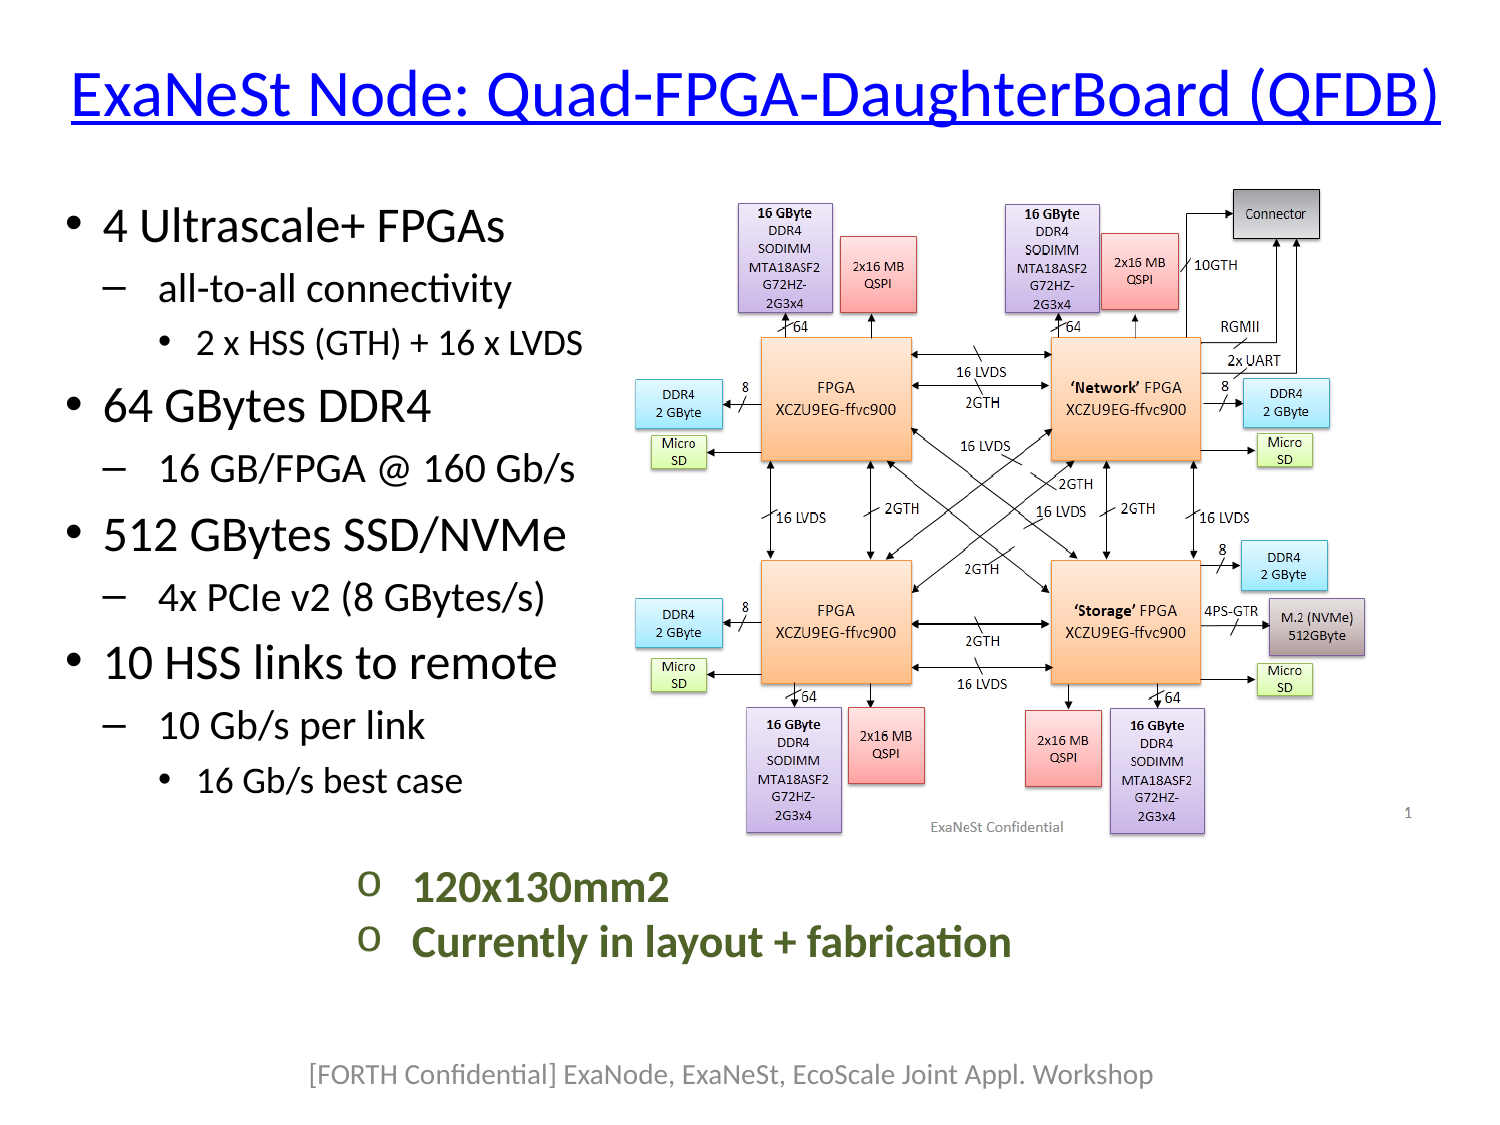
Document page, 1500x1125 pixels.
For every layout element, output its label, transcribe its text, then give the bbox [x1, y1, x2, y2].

text_box 120x130mm2 Currently in layout + fabrication [340, 849, 1068, 975]
picture [525, 184, 1468, 847]
list 4 Ultrascale+ FPGAs all-to-all connectivity 2 x HSS (GTH) + 16 x LVDS 64 GBytes DDR4 16 GB/FPGA @ 160 Gb/s 512 GBytes SSD/NVMe 4x PCIe v2 (8 GBytes/s) 10 HSS links to remote 10 Gb/s per link 16 Gb/s best case [50, 184, 632, 1005]
title ExaNeSt Node: Quad-FPGA-DaughterBoard (QFDB) [50, 24, 1463, 155]
footer [FORTH Confidential] ExaNode, ExaNeSt, EcoScale Joint Appl. Workshop [293, 1042, 1206, 1103]
